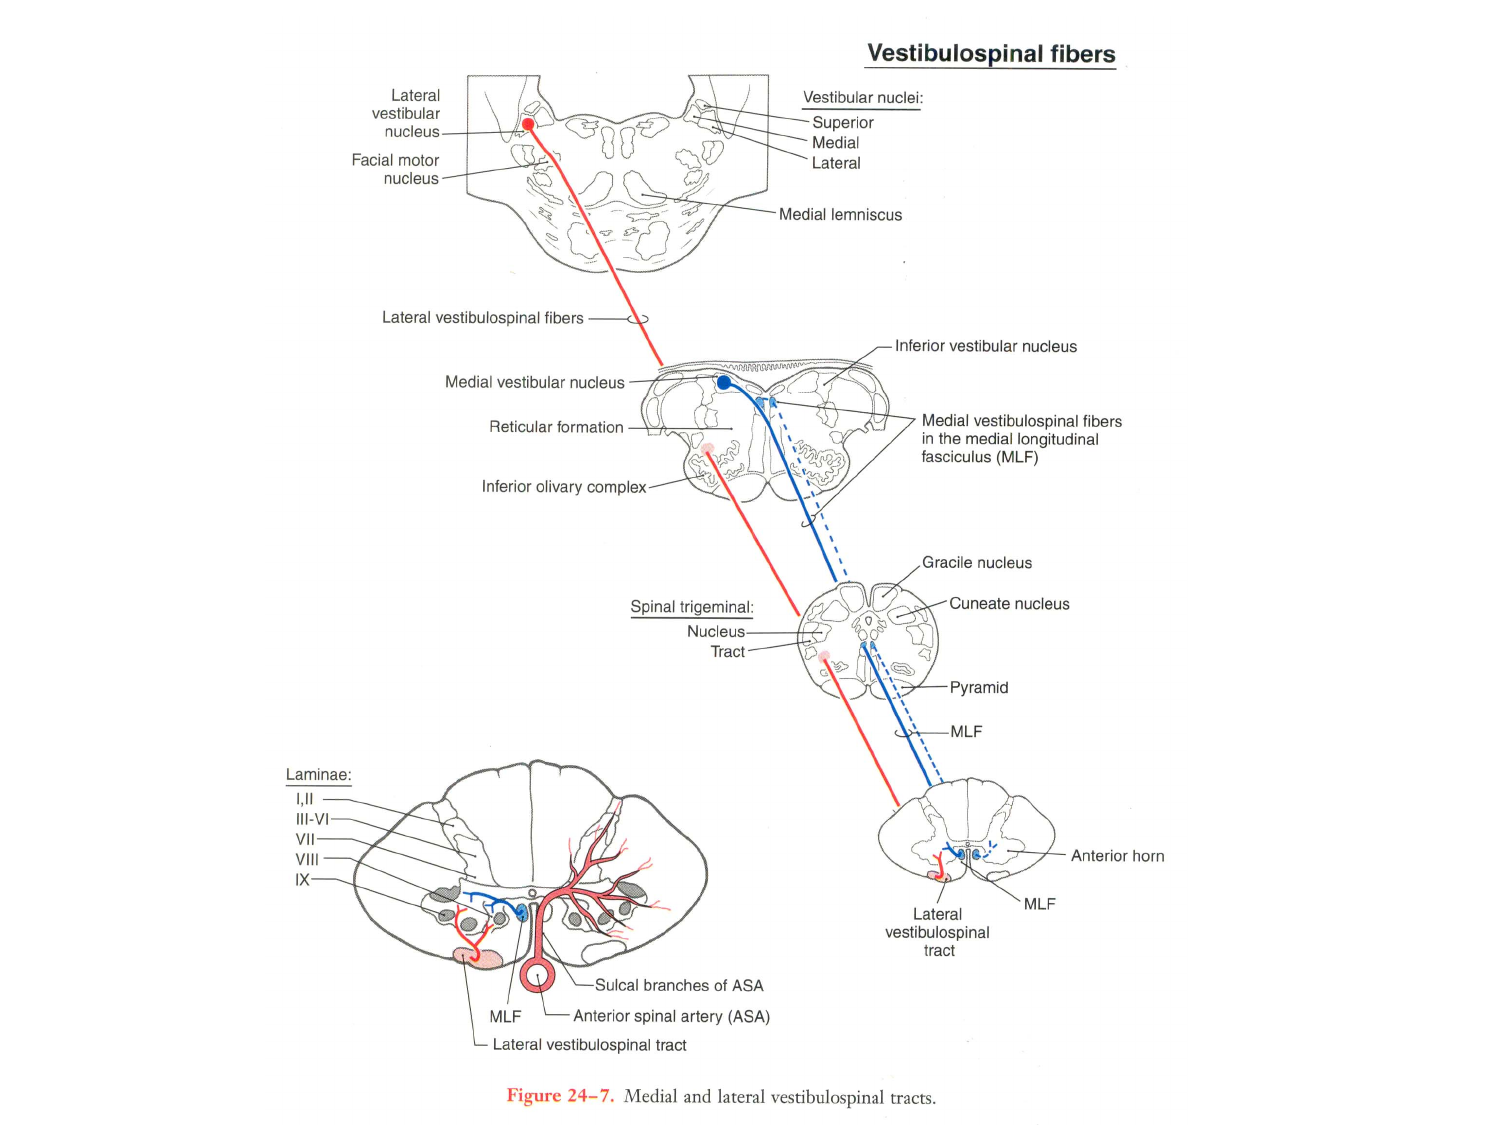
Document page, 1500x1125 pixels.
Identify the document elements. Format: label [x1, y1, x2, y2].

picture [265, 16, 1188, 1125]
